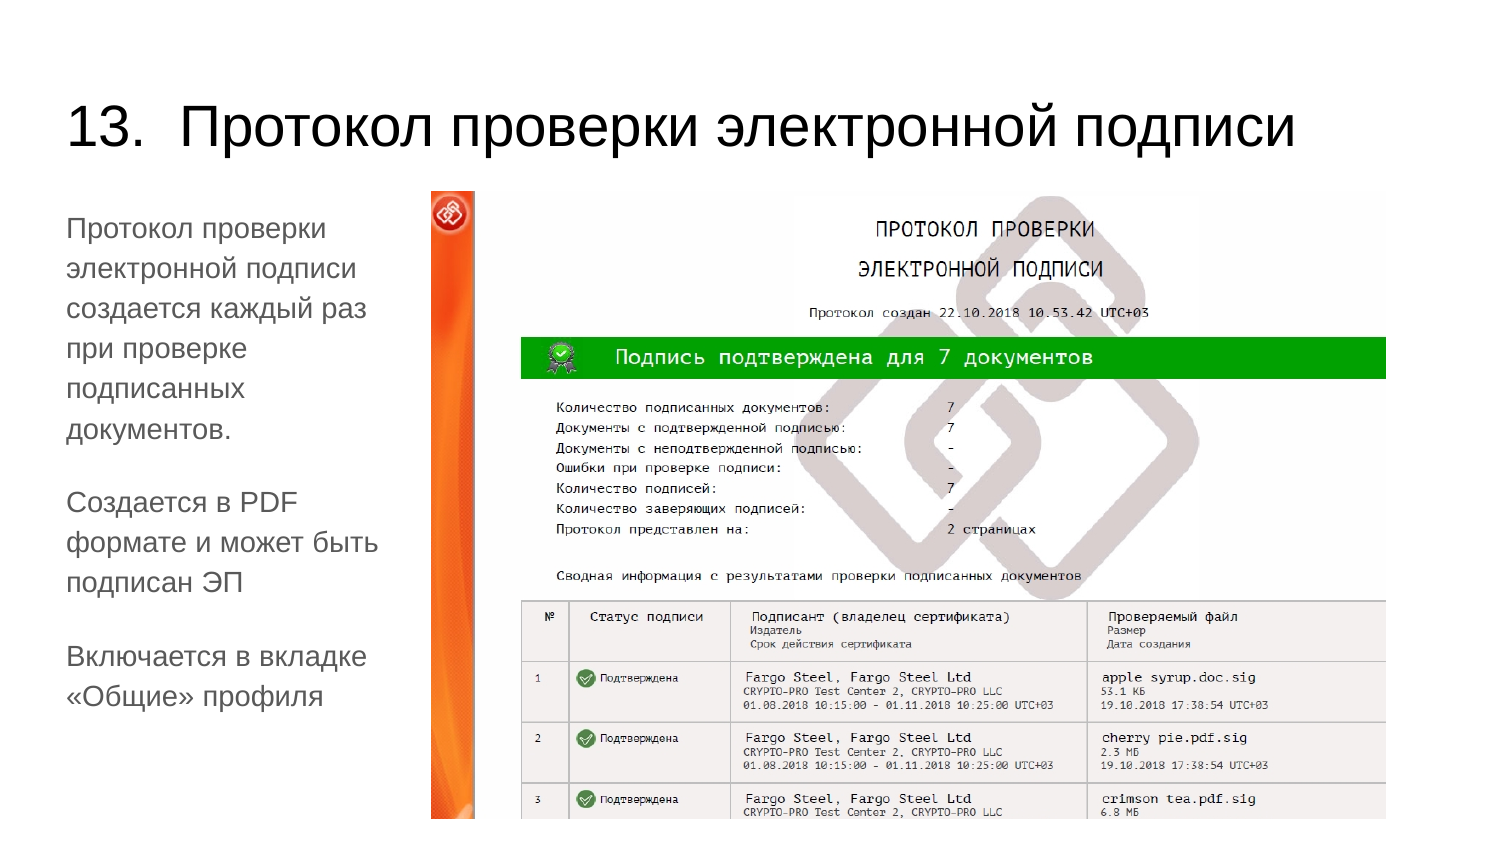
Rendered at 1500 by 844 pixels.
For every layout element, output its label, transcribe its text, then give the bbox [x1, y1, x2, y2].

list Протокол проверки электронной подписи создается каждый раз при проверке подписанных документов. Создается в PDF формате и может быть подписан ЭП Включается в вкладке «Общие» профиля [51, 189, 407, 747]
picture [431, 191, 1387, 819]
title 13. Протокол проверки электронной подписи [51, 72, 1449, 167]
